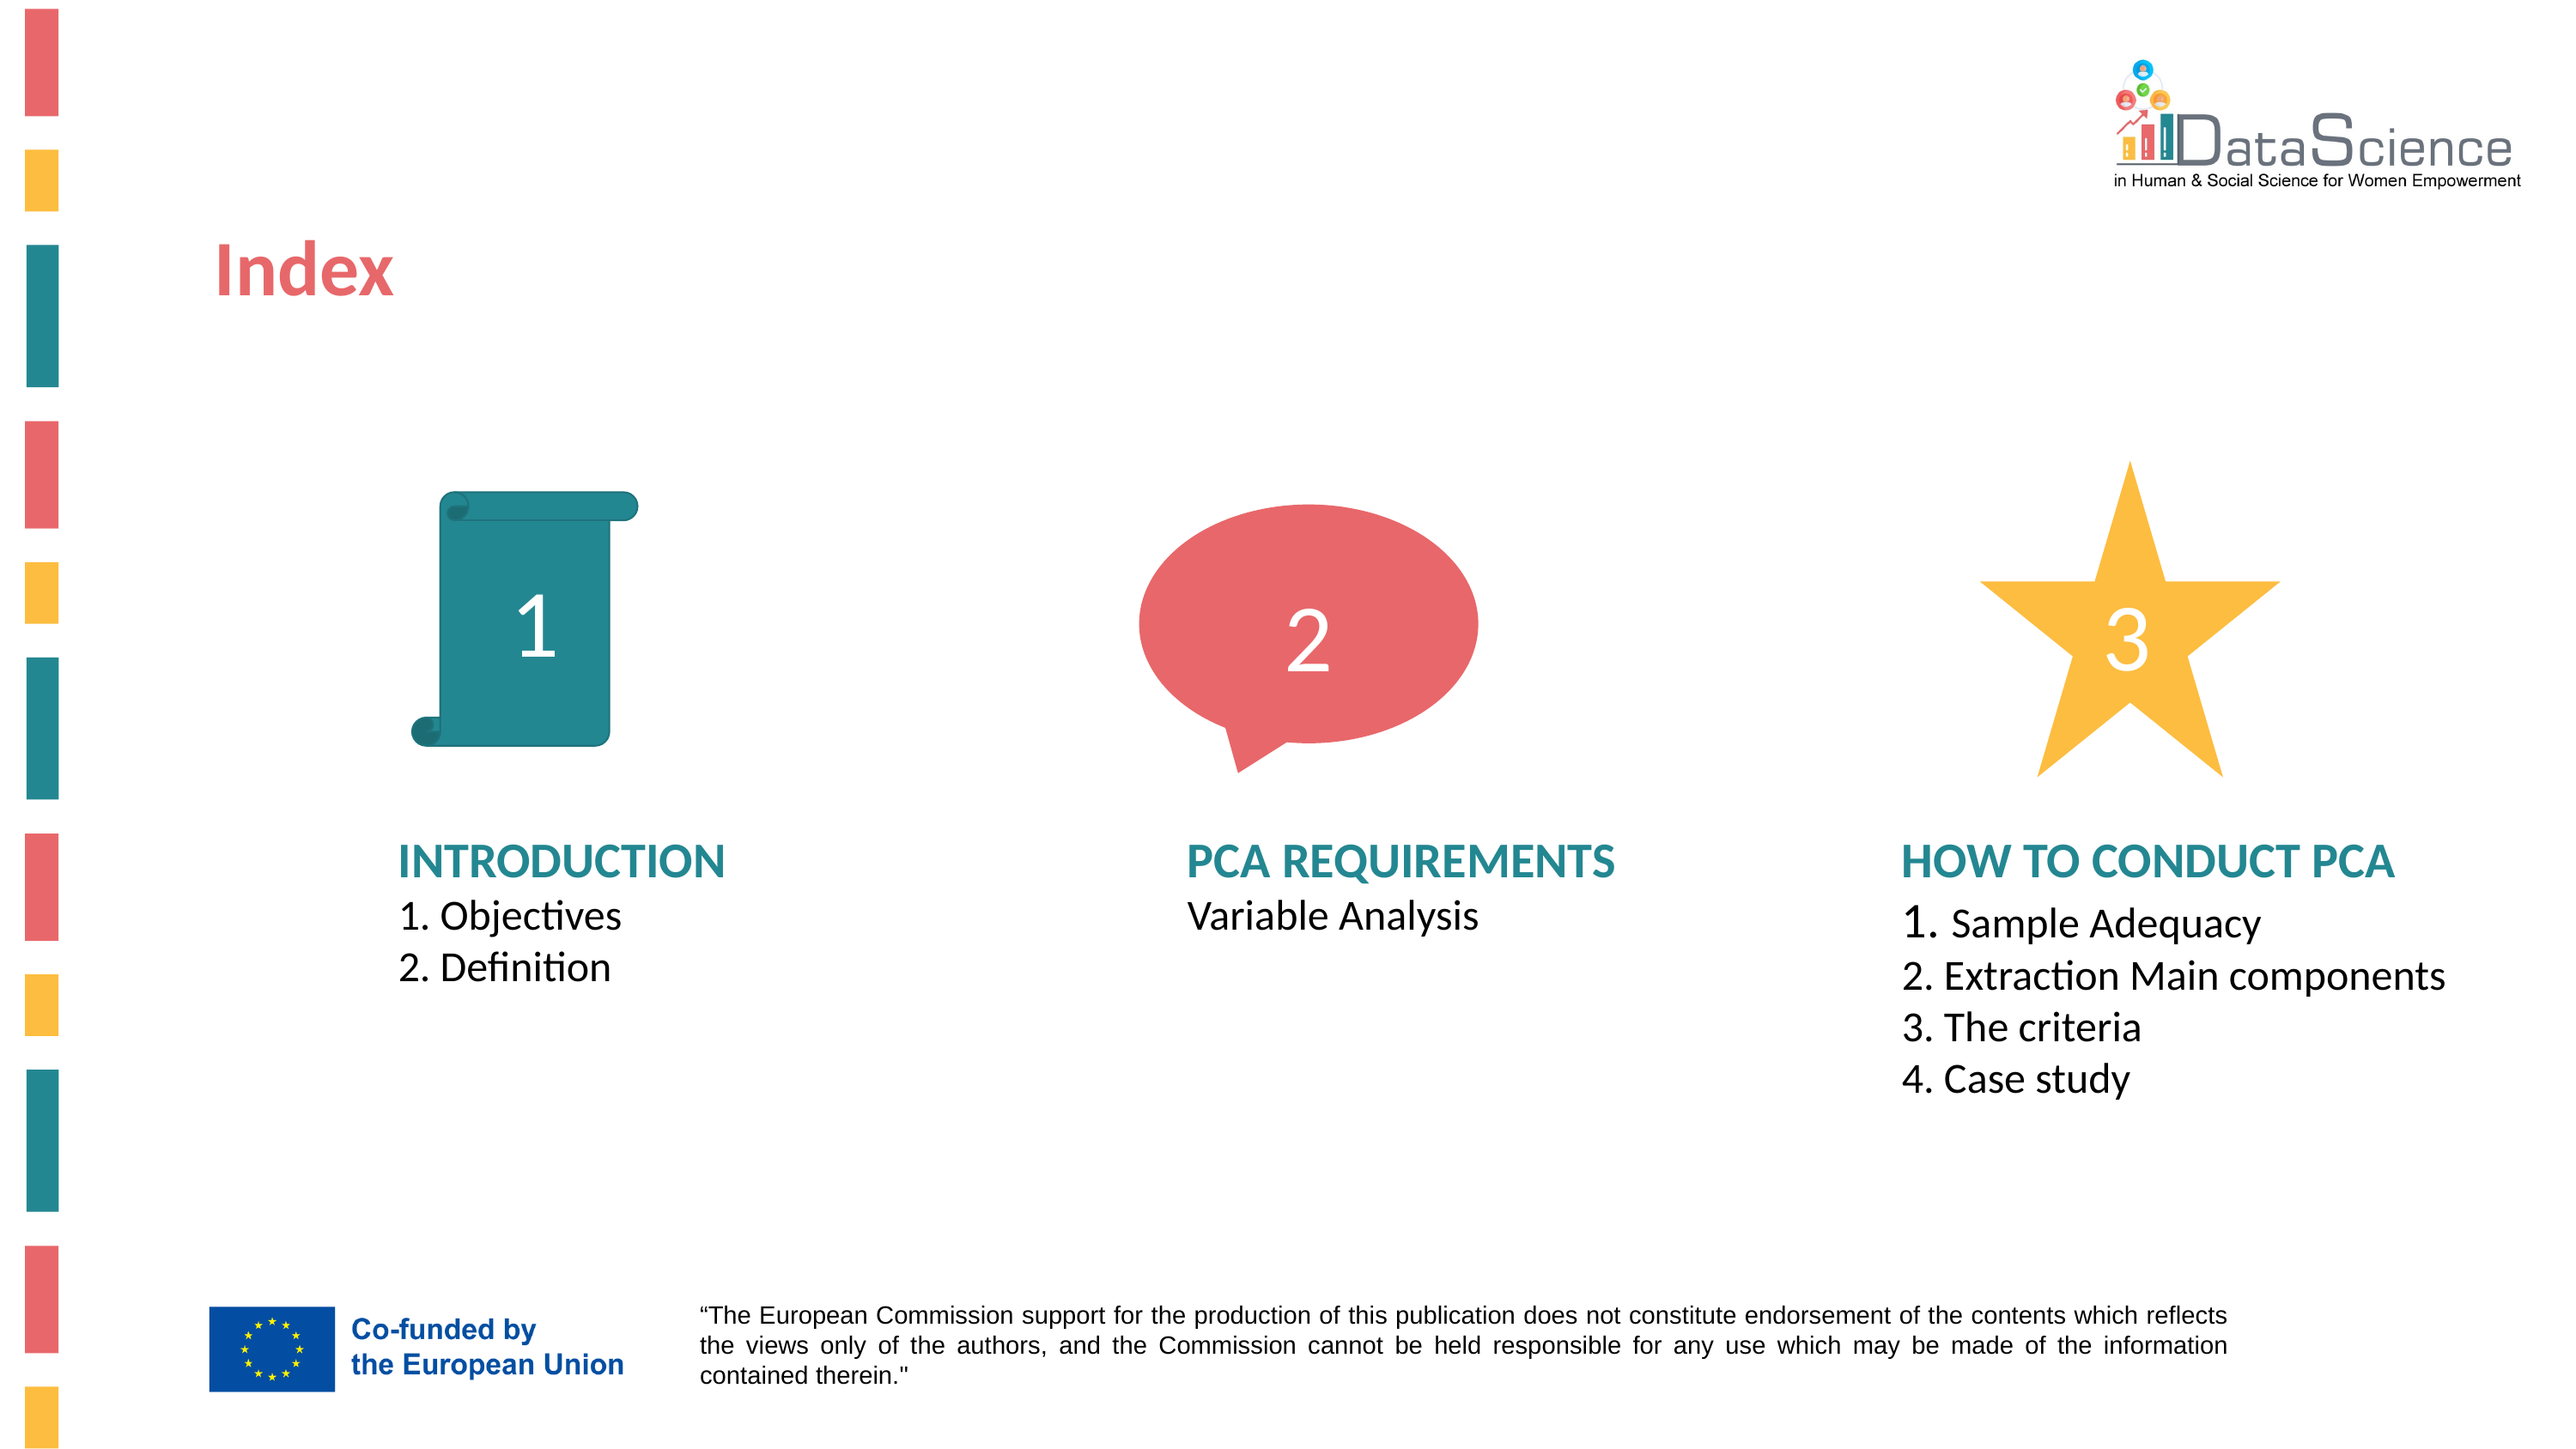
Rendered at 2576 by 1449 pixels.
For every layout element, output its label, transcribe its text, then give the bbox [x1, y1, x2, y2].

text_box [1139, 504, 1479, 773]
text_box HOW TO CONDUCT PCA 1. Sample Adequacy 2. Extraction Main components 3. The criteria 4. Case study [1888, 821, 2475, 1161]
text_box [1979, 581, 2223, 778]
picture [2114, 58, 2522, 191]
text_box 3 [2089, 567, 2283, 697]
text_box [411, 492, 638, 746]
text_box 2 [1271, 568, 1410, 697]
picture [204, 1301, 655, 1397]
text_box PCA REQUIREMENTS Variable Analysis [1174, 821, 1717, 997]
text_box [2099, 460, 2162, 567]
text_box Index [201, 210, 1073, 404]
text_box 1 [497, 554, 702, 683]
text_box INTRODUCTION 1. Objectives 2. Definition [385, 821, 827, 1109]
